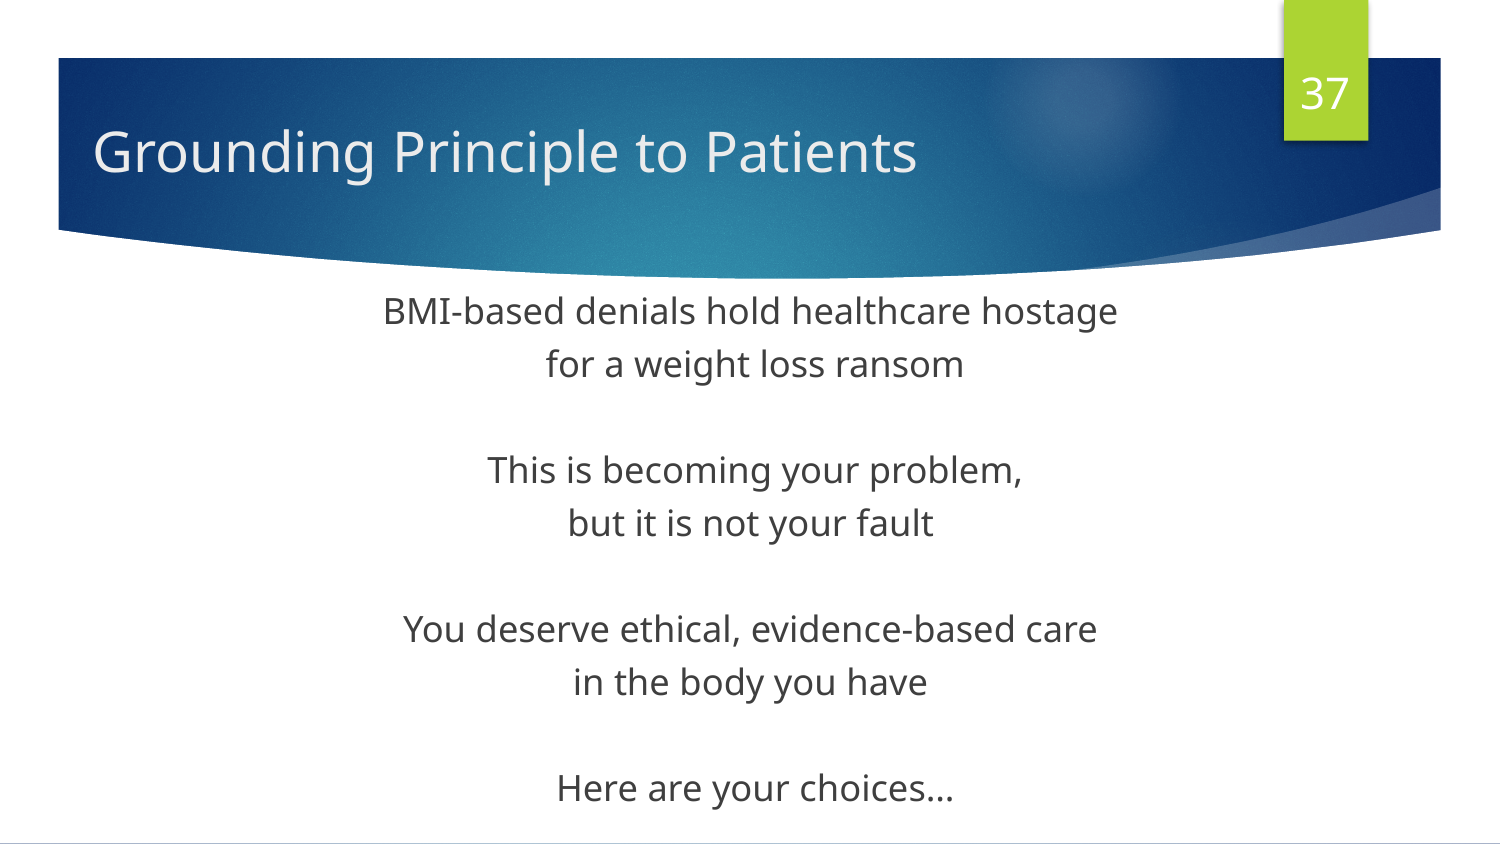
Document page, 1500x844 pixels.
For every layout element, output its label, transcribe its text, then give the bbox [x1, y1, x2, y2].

slide_number 38 [1134, 234, 1307, 266]
title Grounding Principle to Patients [81, 106, 1160, 194]
picture [59, 58, 1440, 278]
slide_number 37 [1273, 36, 1377, 131]
list BMI-based denials hold healthcare hostage for a weight loss ransom This is becoming your problem, but it is not your fault You deserve ethical, evidence-based care in the body you have Here are your choices… [81, 282, 1430, 820]
